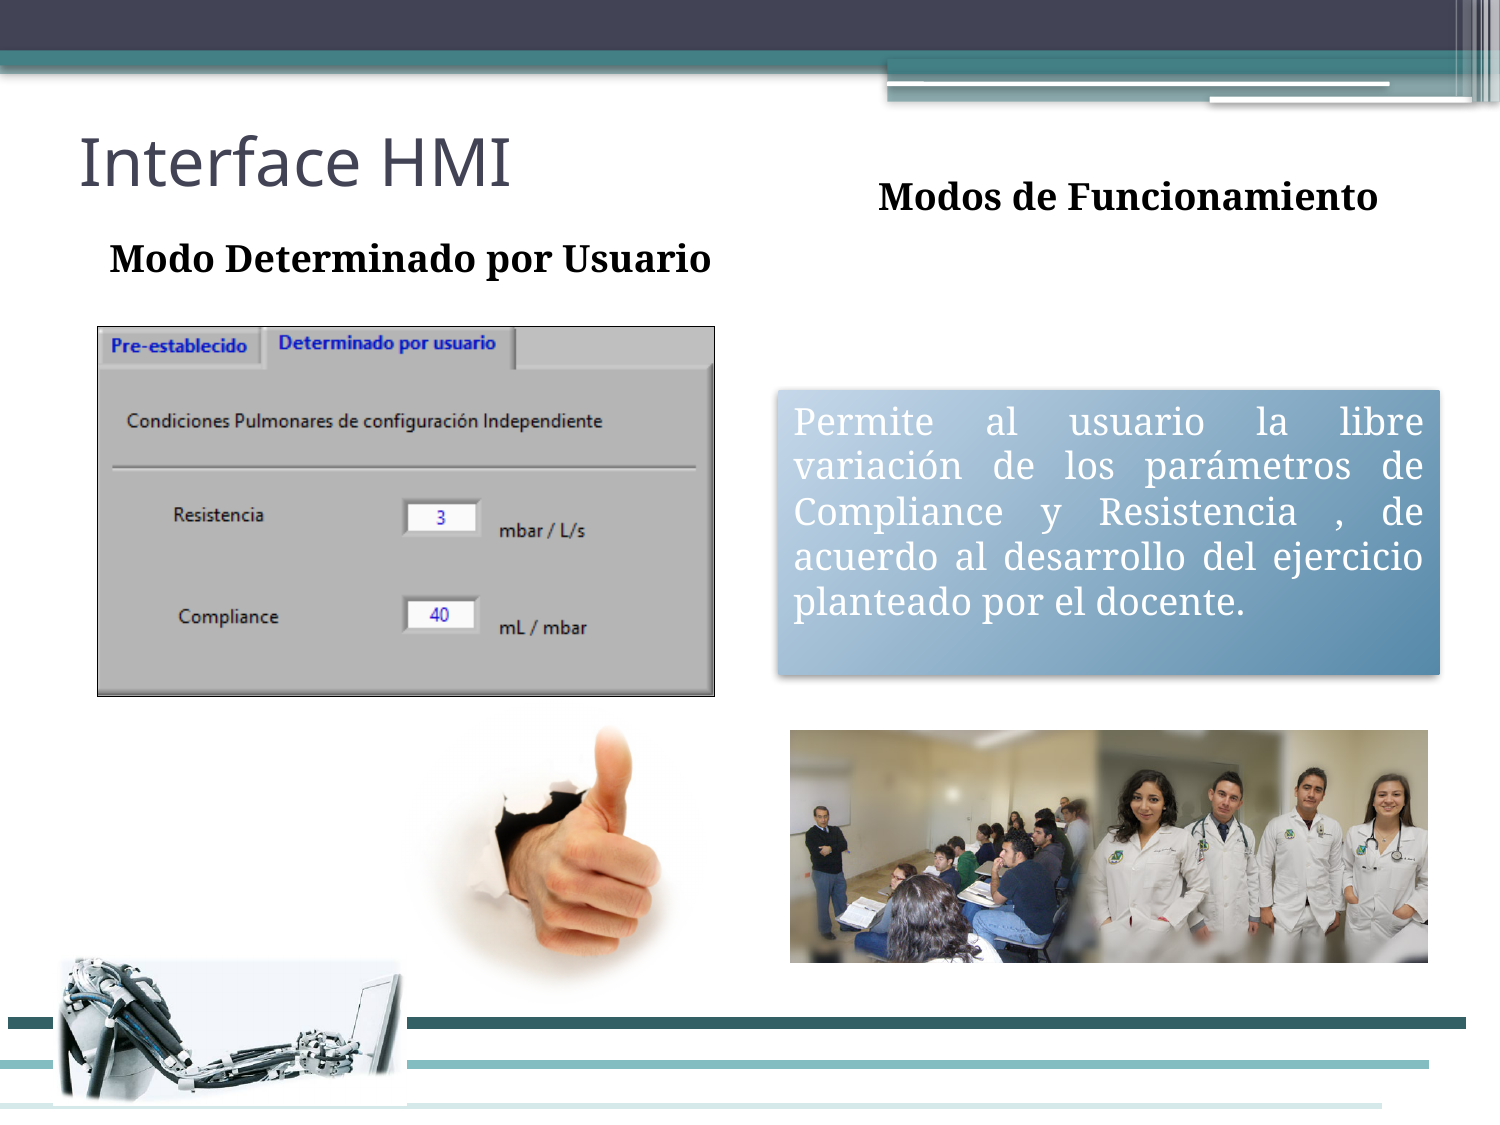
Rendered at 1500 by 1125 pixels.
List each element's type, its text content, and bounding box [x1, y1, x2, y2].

title Interface HMI [64, 101, 1415, 218]
text_box Modo Determinado por Usuario [19, 227, 728, 288]
text_box Modos de Funcionamiento [788, 165, 1395, 226]
picture [789, 729, 1429, 963]
text_box Permite al usuario la libre variación de los parámetros de Compliance y Resistencia , de acuerdo al desarrollo del ejercicio planteado por el docente. [778, 390, 1440, 675]
picture [52, 326, 715, 1107]
